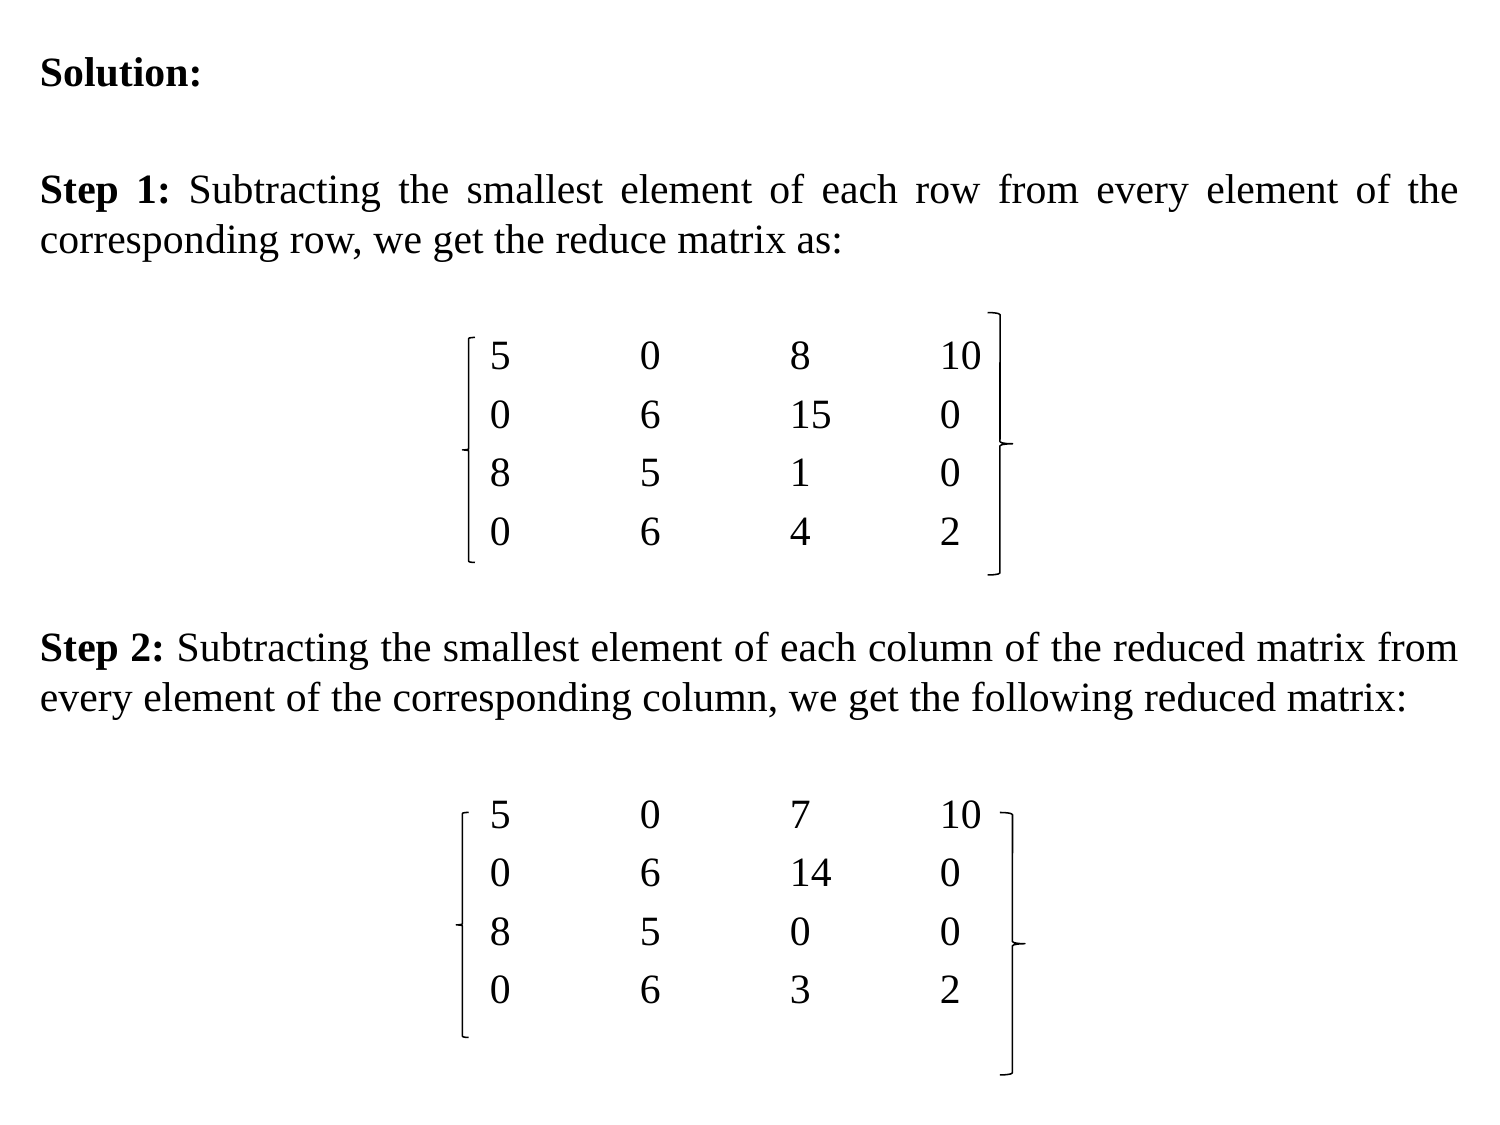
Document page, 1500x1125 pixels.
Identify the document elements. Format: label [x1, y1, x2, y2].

text_box [999, 811, 1026, 1076]
text_box [461, 336, 476, 564]
text_box [987, 311, 1014, 576]
list [24, 37, 1475, 1100]
text_box [455, 811, 469, 1039]
